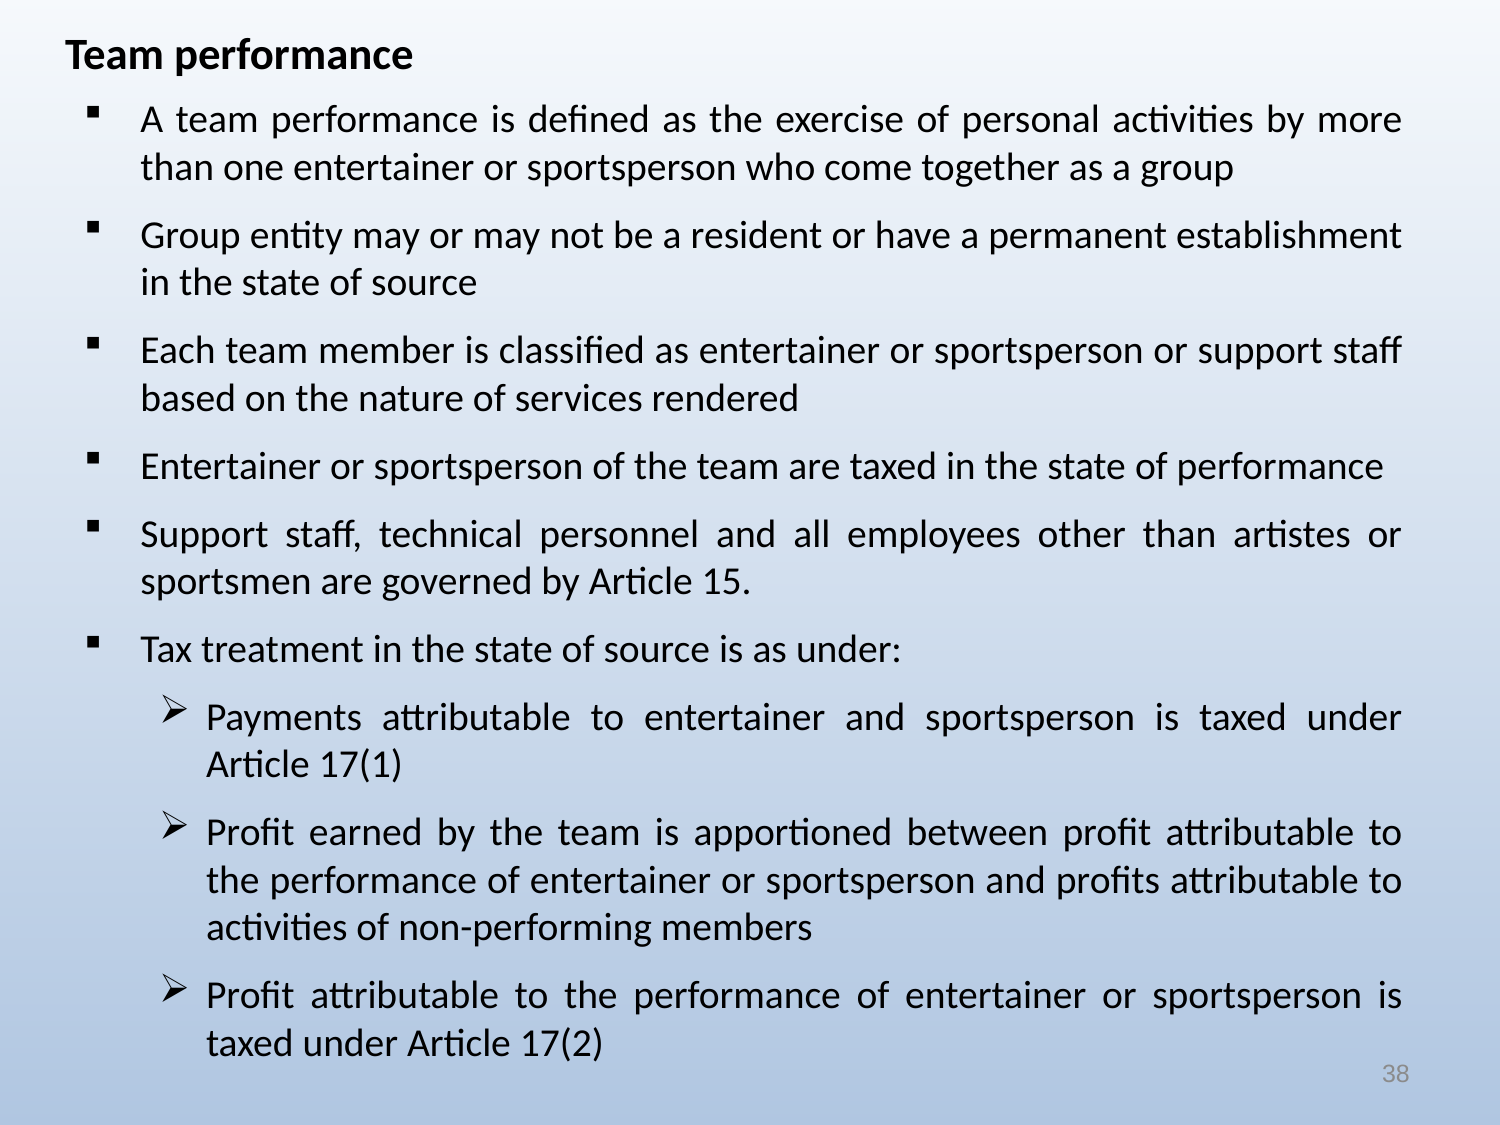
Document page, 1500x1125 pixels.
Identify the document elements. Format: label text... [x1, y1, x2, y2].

list A team performance is defined as the exercise of personal activities by more than one entertainer or sportsperson who come together as a group Group entity may or may not be a resident or have a permanent establishment in the state of source Each team member is classified as entertainer or sportsperson or support staff based on the nature of services rendered Entertainer or sportsperson of the team are taxed in the state of performance Support staff, technical personnel and all employees other than artistes or sportsmen are governed by Article 15. Tax treatment in the state of source is as under: Payments attributable to entertainer and sportsperson is taxed under Article 17(1) Profit earned by the team is apportioned between profit attributable to the performance of entertainer or sportsperson and profits attributable to activities of non-performing members Profit attributable to the performance of entertainer or sportsperson is taxed under Article 17(2) [69, 85, 1420, 1048]
slide_number 38 [1074, 1042, 1425, 1103]
title Team performance [50, 16, 1400, 86]
